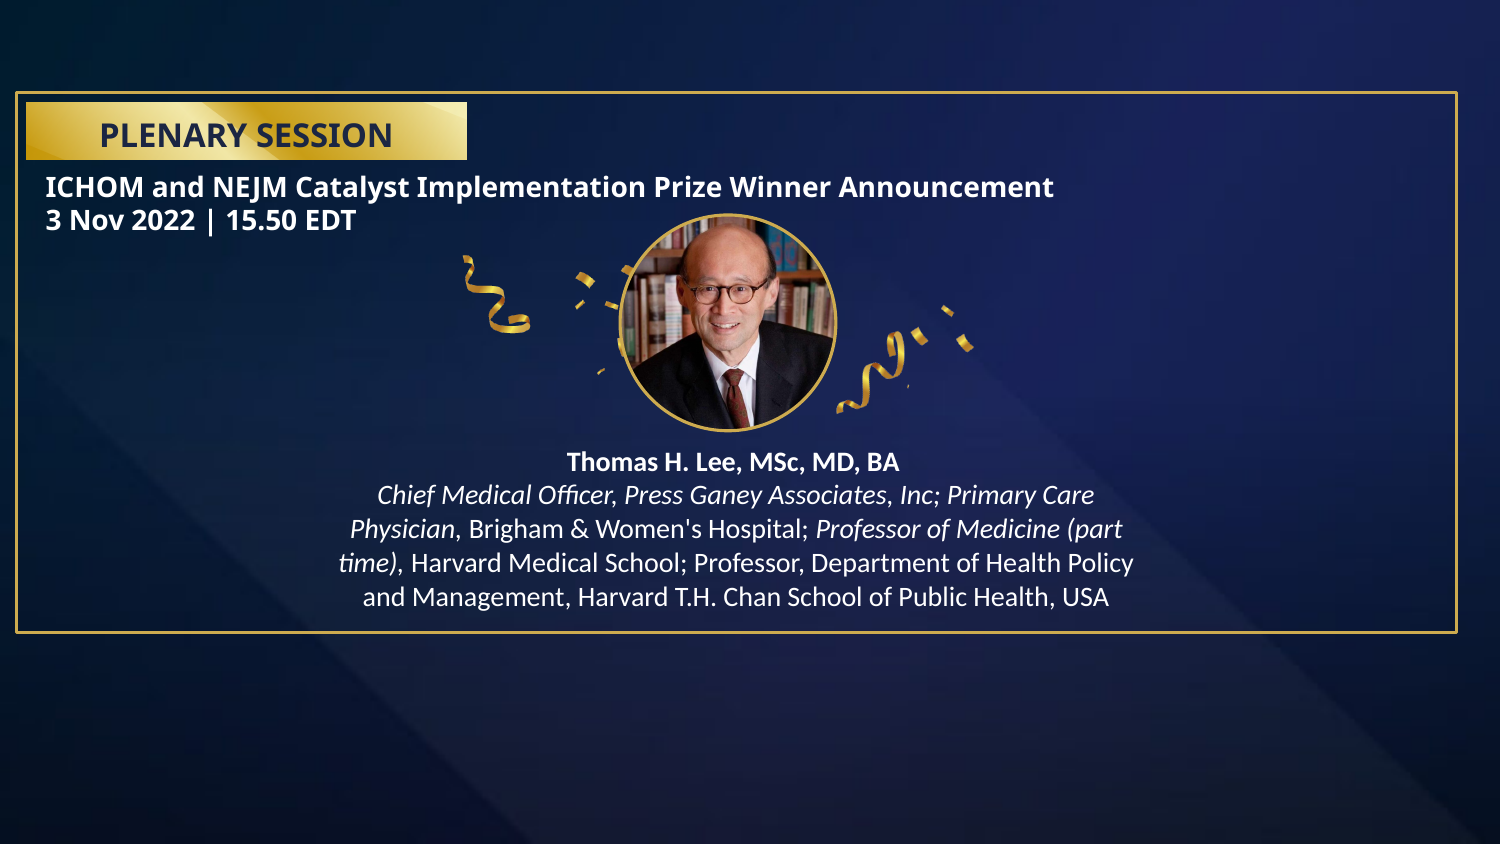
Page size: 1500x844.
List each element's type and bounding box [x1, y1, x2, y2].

picture [0, 0, 1500, 844]
text_box [442, 207, 1040, 495]
